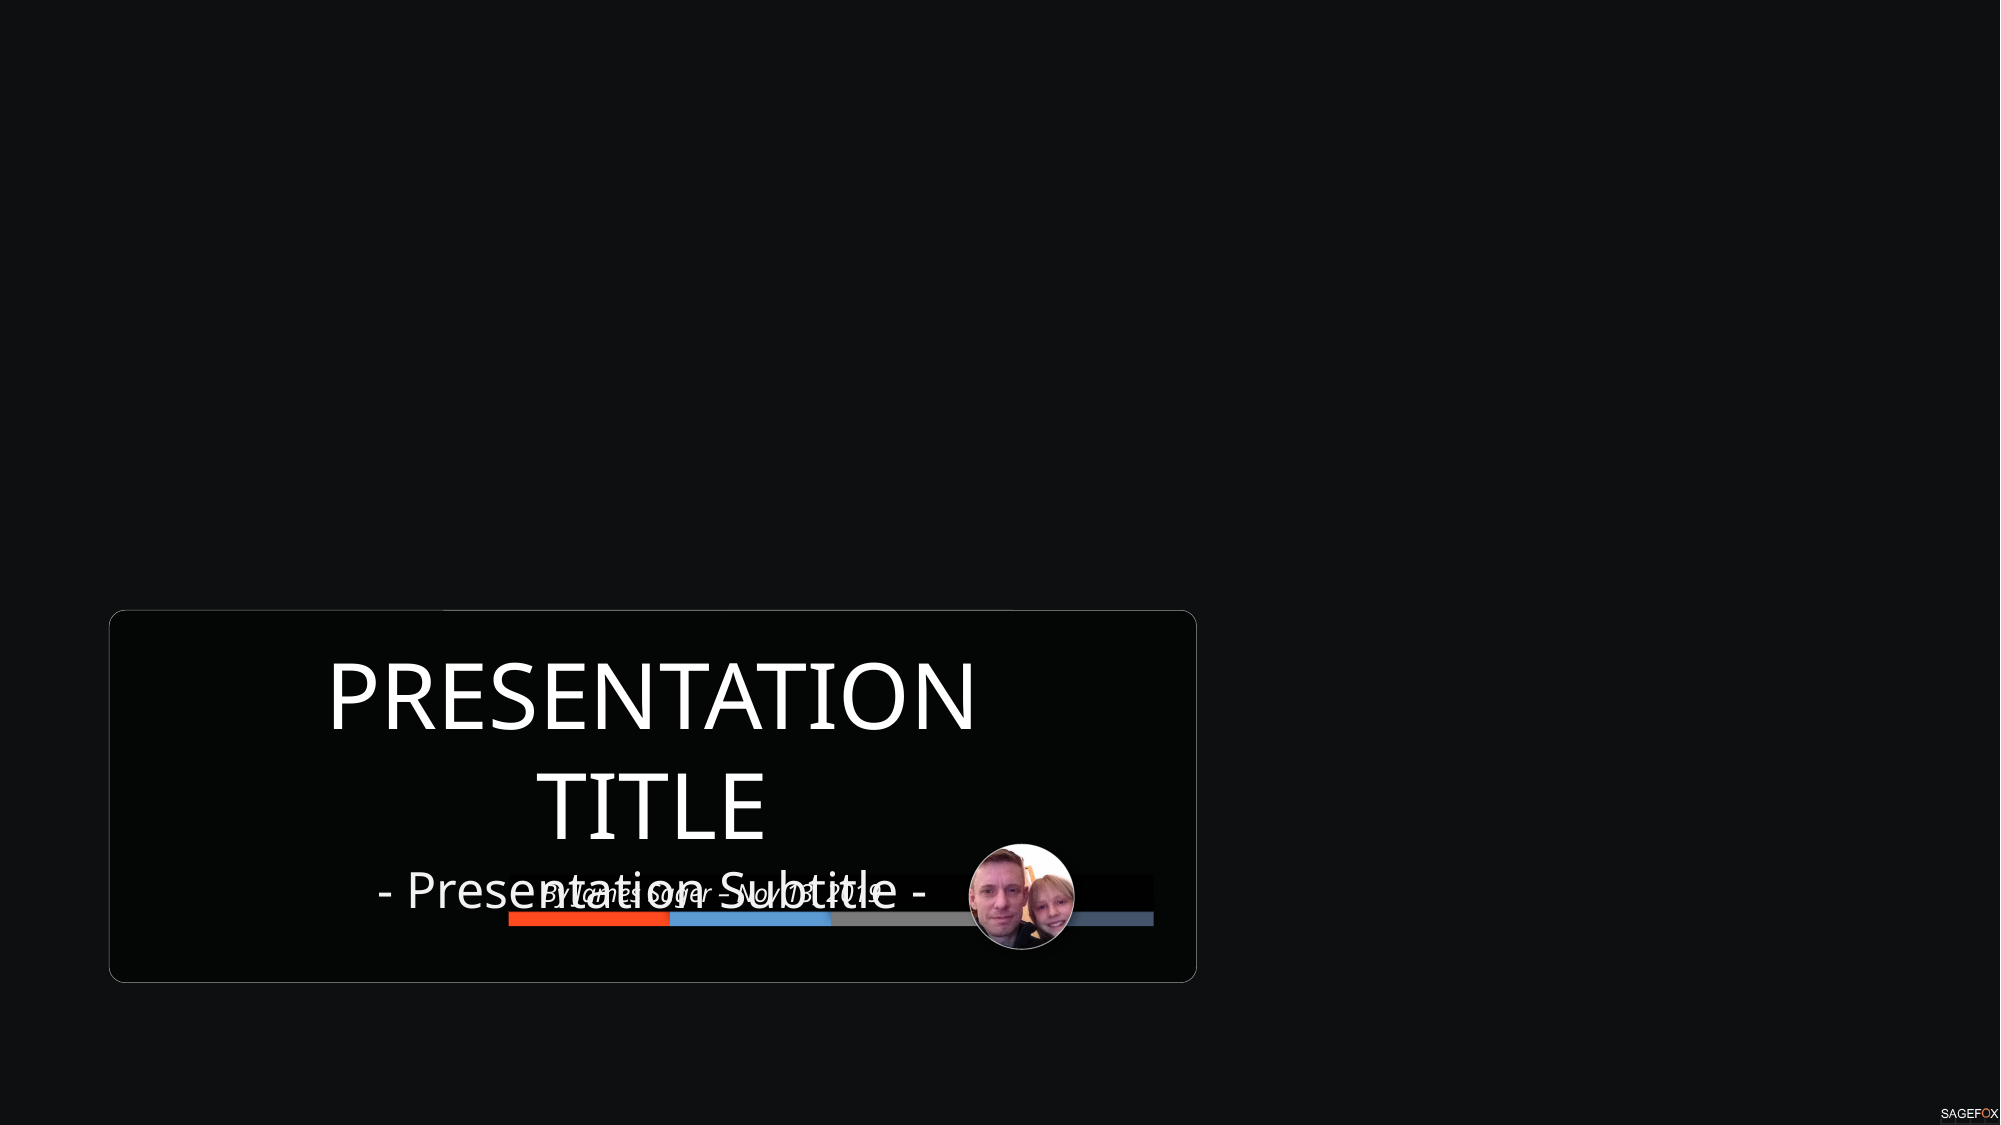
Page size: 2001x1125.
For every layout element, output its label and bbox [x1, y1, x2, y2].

text_box [109, 610, 1197, 983]
picture [1940, 1108, 2000, 1125]
